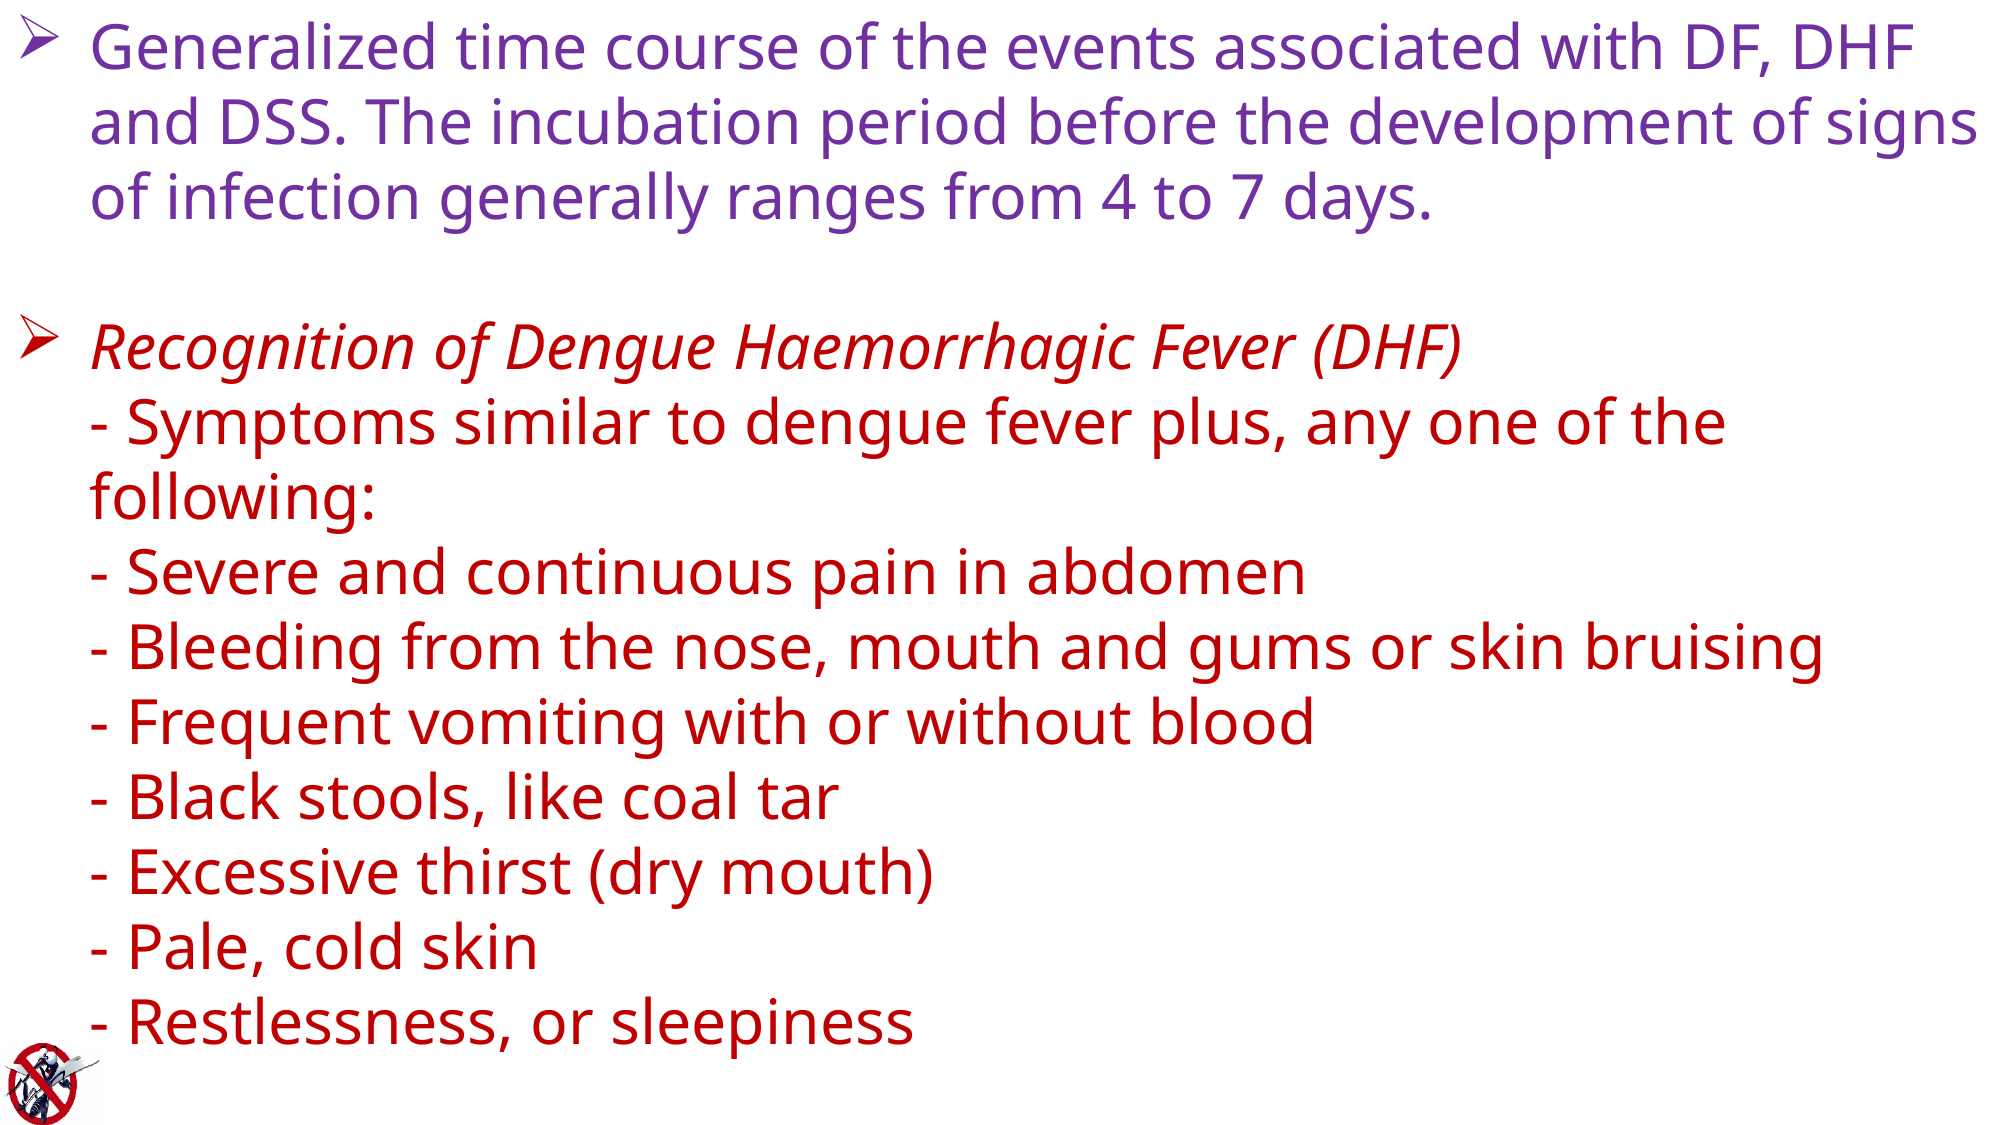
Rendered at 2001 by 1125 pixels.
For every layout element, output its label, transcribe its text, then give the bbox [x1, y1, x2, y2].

text_box Generalized time course of the events associated with DF, DHF and DSS. The incubation period before the development of signs of infection generally ranges from 4 to 7 days. Recognition of Dengue Haemorrhagic Fever (DHF) - Symptoms similar to dengue fever plus, any one of the following: - Severe and continuous pain in abdomen - Bleeding from the nose, mouth and gums or skin bruising - Frequent vomiting with or without blood - Black stools, like coal tar - Excessive thirst (dry mouth) - Pale, cold skin - Restlessness, or sleepiness [0, 0, 2000, 1125]
picture [0, 1043, 102, 1125]
